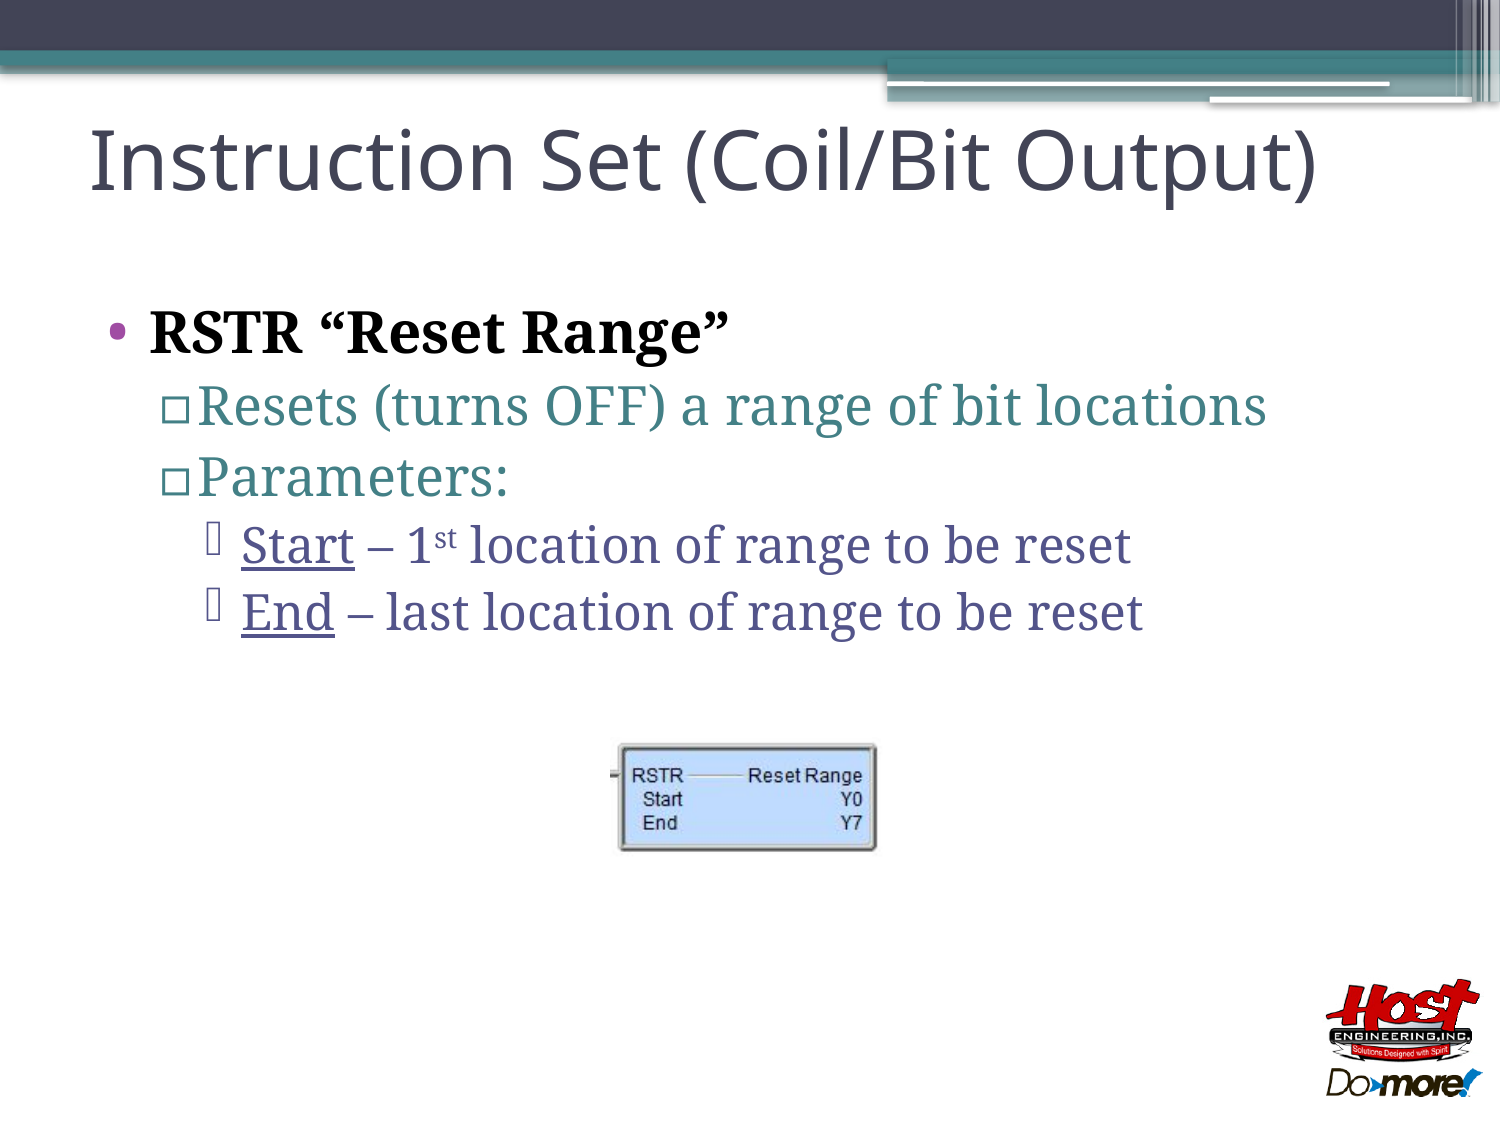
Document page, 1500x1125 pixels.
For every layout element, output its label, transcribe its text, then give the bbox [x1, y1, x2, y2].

list RSTR “Reset Range” Resets (turns OFF) a range of bit locations Parameters: Start – 1st location of range to be reset End – last location of range to be reset [75, 287, 1425, 1079]
picture [610, 737, 890, 863]
title Instruction Set (Coil/Bit Output) [75, 99, 1425, 287]
picture [1321, 975, 1484, 1100]
